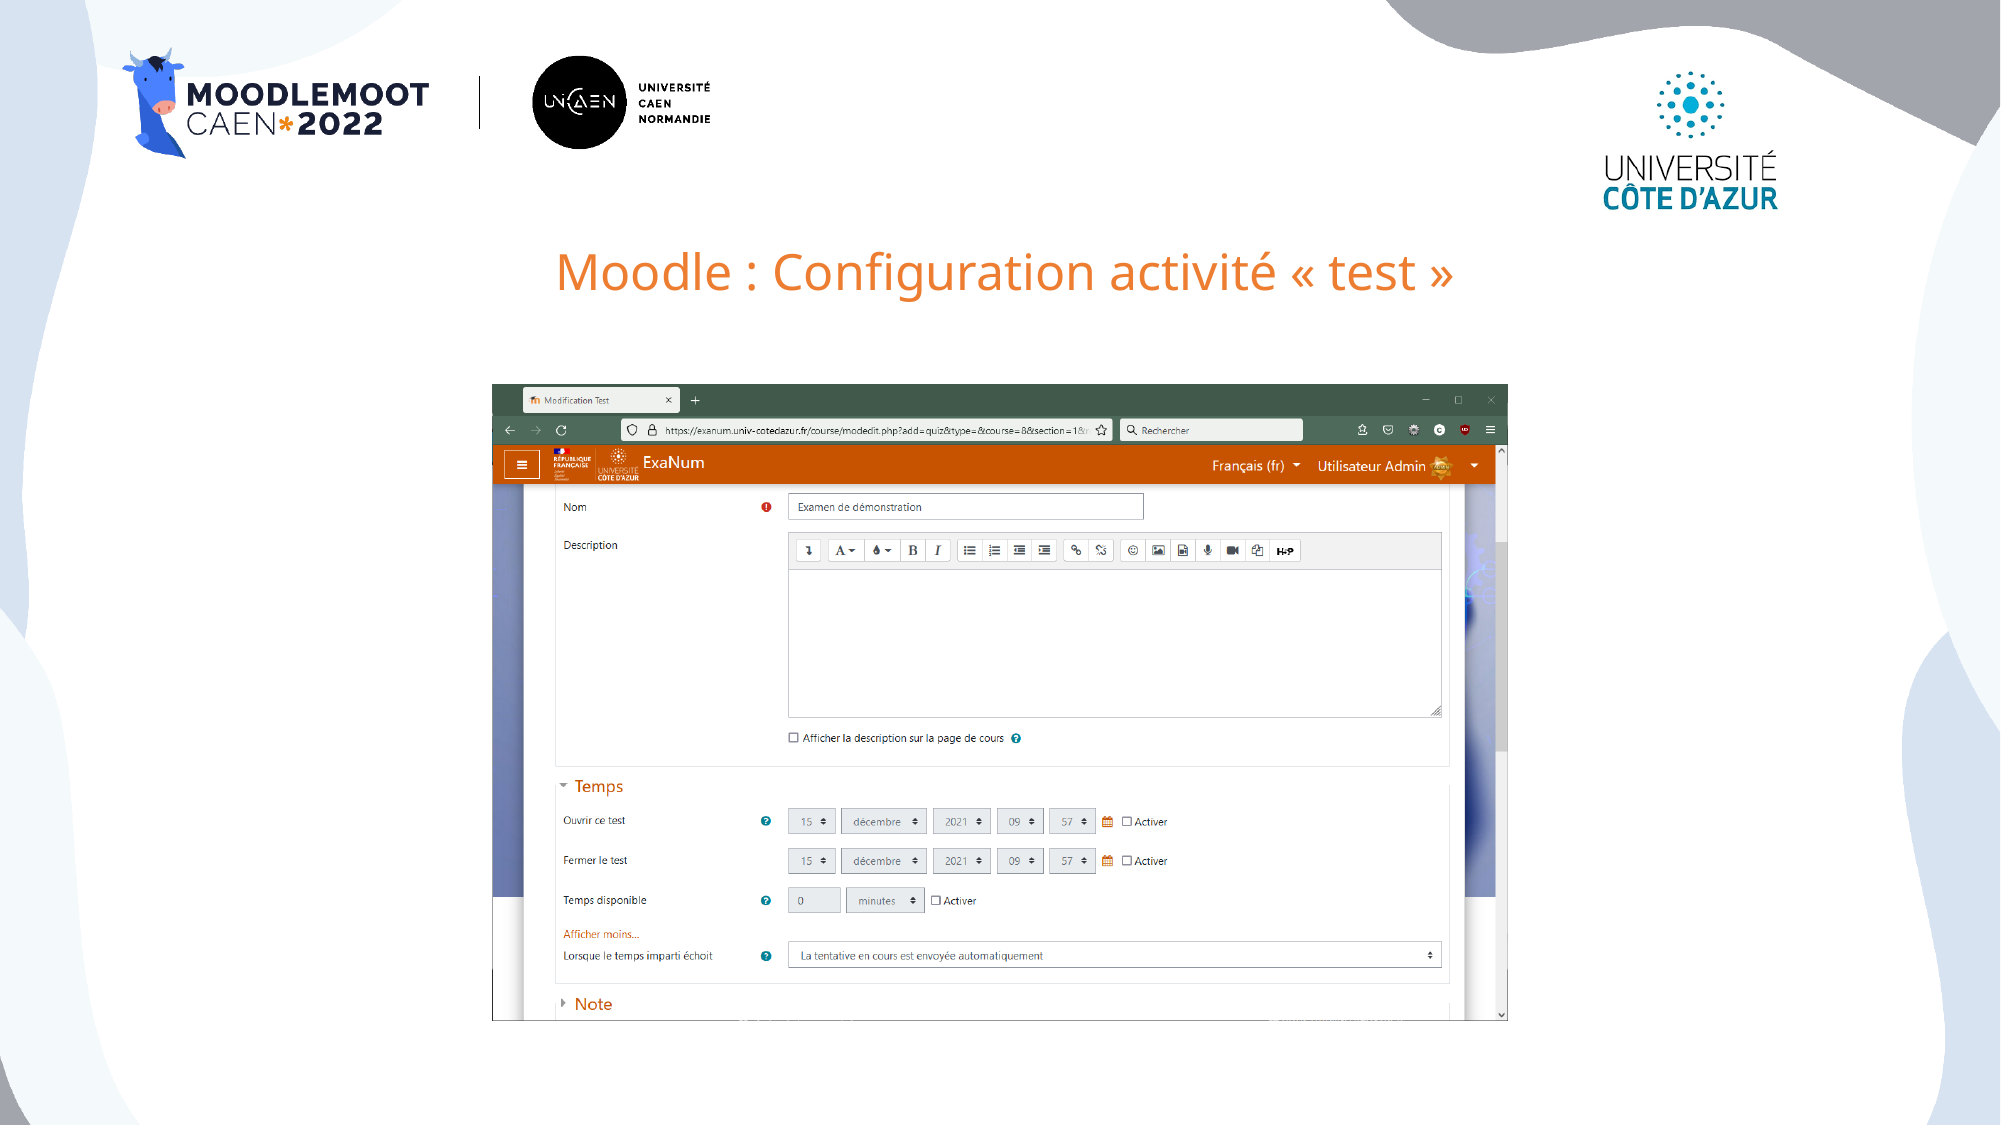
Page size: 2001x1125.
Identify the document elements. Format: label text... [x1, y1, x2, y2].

picture [118, 43, 433, 161]
picture [491, 384, 1508, 1021]
picture [528, 54, 716, 150]
picture [1589, 54, 1792, 258]
title Moodle : Configuration activité « test » [171, 185, 1840, 363]
